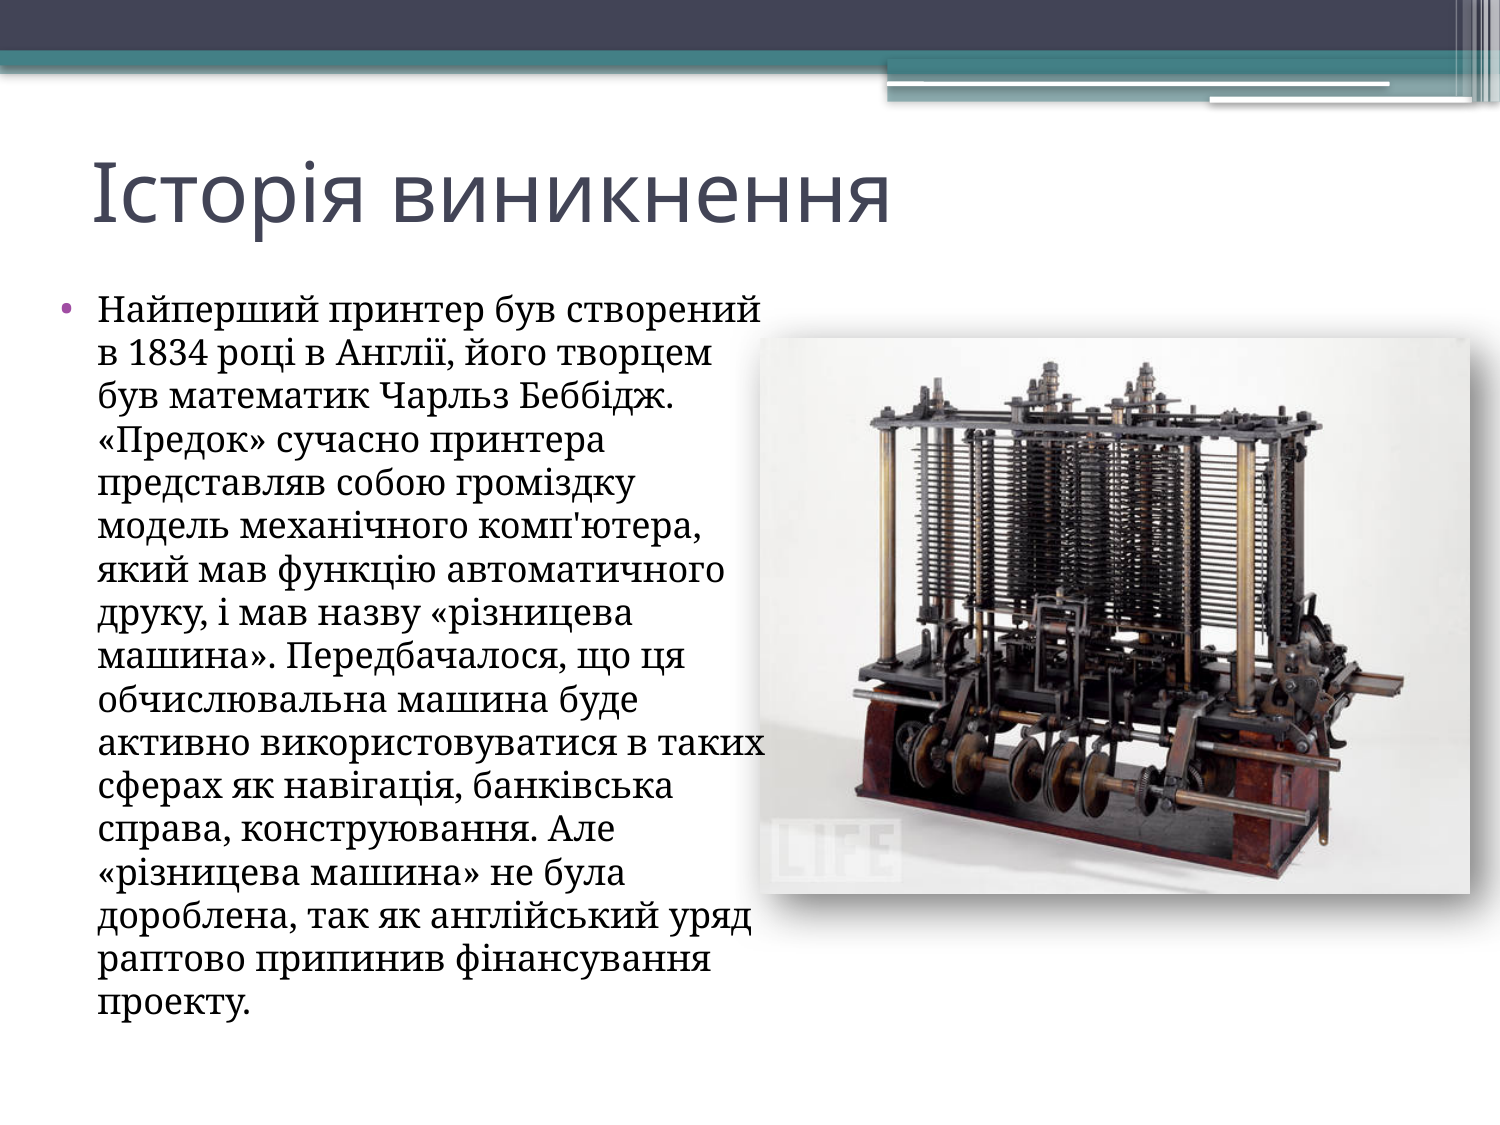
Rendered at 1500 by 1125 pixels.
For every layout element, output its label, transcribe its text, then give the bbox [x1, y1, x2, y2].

list Найперший принтер був створений в 1834 році в Англії, його творцем був математик Чарльз Беббідж. «Предок» сучасно принтера представляв собою громіздку модель механічного комп'ютера, який мав функцію автоматичного друку, і мав назву «різницева машина». Передбачалося, що ця обчислювальна машина буде активно використовуватися в таких сферах як навігація, банківська справа, конструювання. Але «різницева машина» не була дороблена, так як англійський уряд раптово припинив фінансування проекту. [29, 278, 786, 1083]
title Історія виникнення [76, 101, 1427, 277]
picture [760, 337, 1471, 894]
